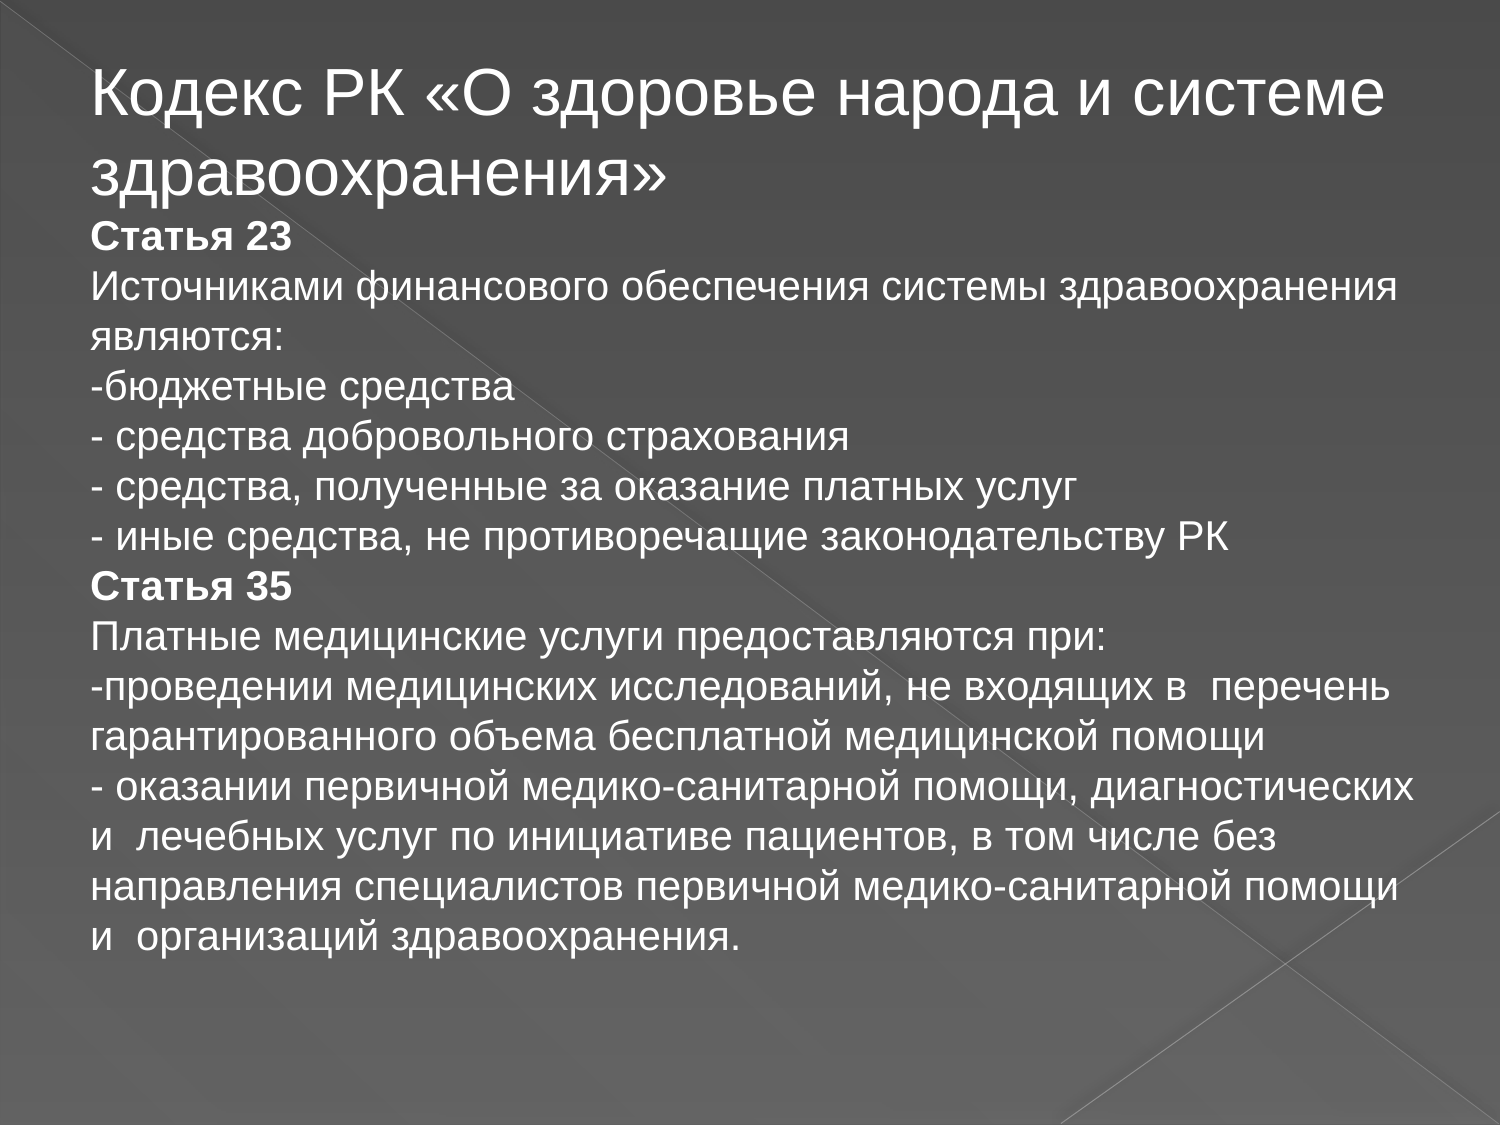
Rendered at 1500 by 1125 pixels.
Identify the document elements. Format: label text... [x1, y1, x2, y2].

title Кодекс РК «О здоровье народа и системе здравоохранения» Статья 23 Источниками финансового обеспечения системы здравоохранения являются: -бюджетные средства - средства добровольного страхования - средства, полученные за оказание платных услуг - иные средства, не противоречащие законодательству РК Статья 35 Платные медицинские услуги предоставляются при: -проведении медицинских исследований, не входящих в перечень гарантированного объема бесплатной медицинской помощи - оказании первичной медико-санитарной помощи, диагностических и лечебных услуг по инициативе пациентов, в том числе без направления специалистов первичной медико-санитарной помощи и организаций здравоохранения. [75, 41, 1442, 967]
